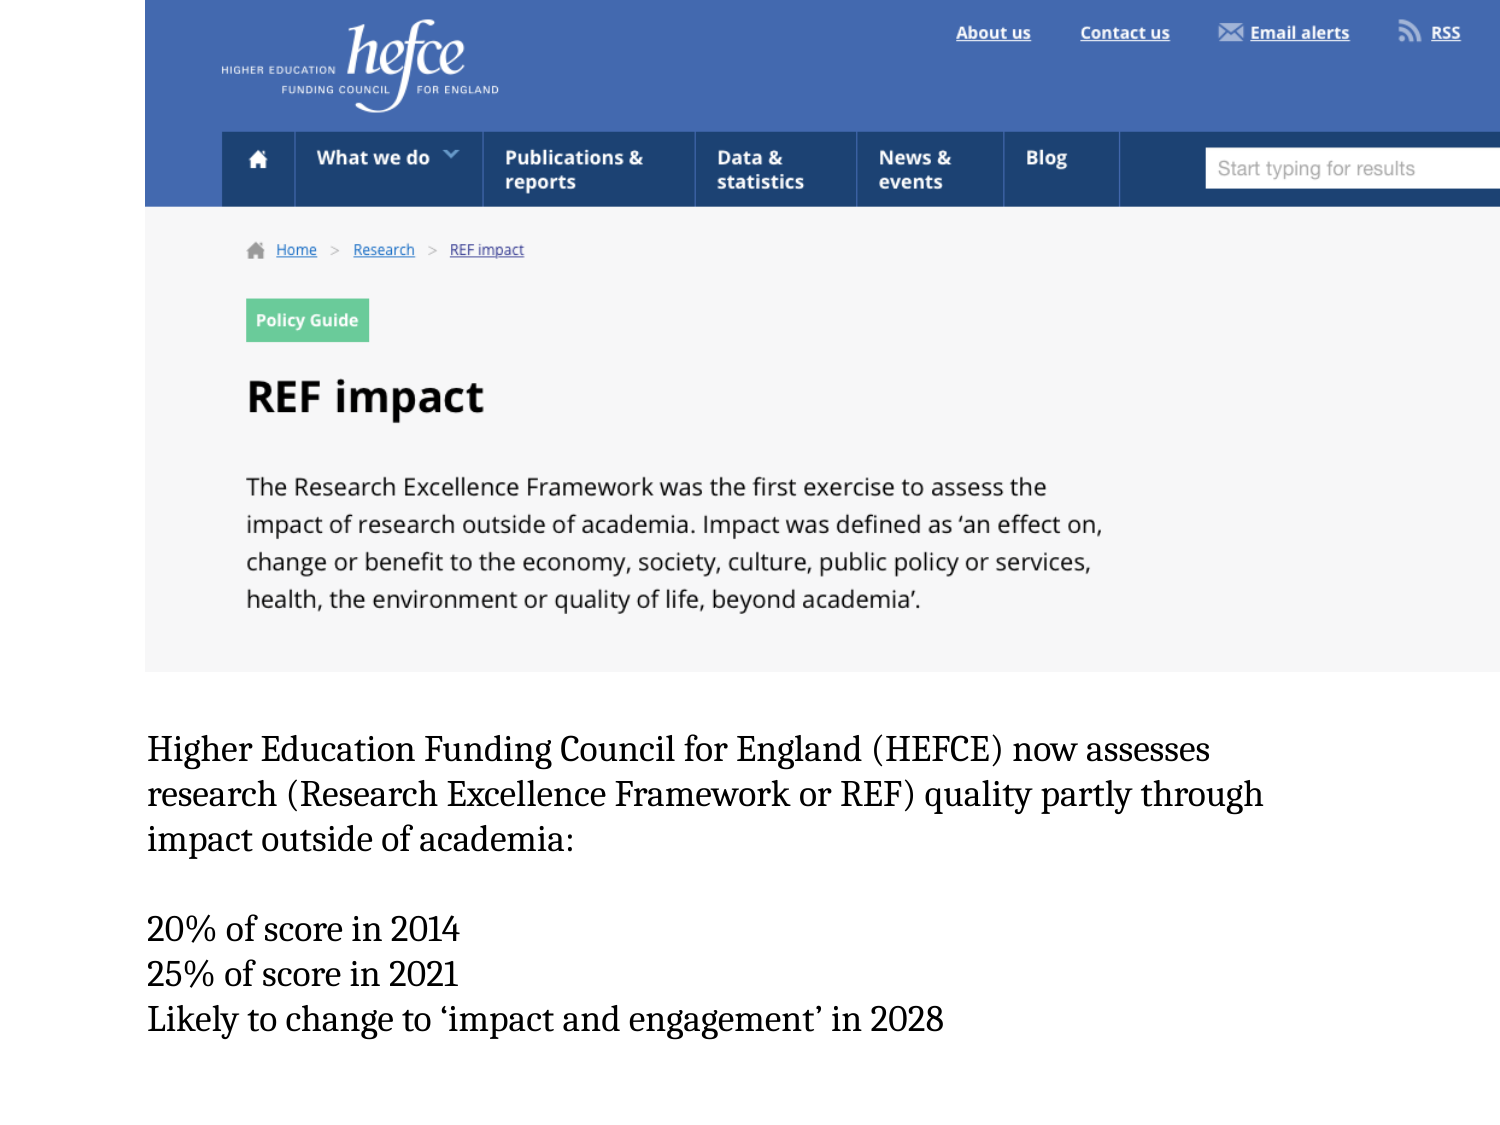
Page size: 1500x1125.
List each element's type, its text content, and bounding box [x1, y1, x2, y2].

text_box Higher Education Funding Council for England (HEFCE) now assesses research (Research Excellence Framework or REF) quality partly through impact outside of academia: 20% of score in 2014 25% of score in 2021 Likely to change to ‘impact and engagement’ in 2028 [132, 671, 1308, 1125]
picture [144, 0, 1500, 672]
